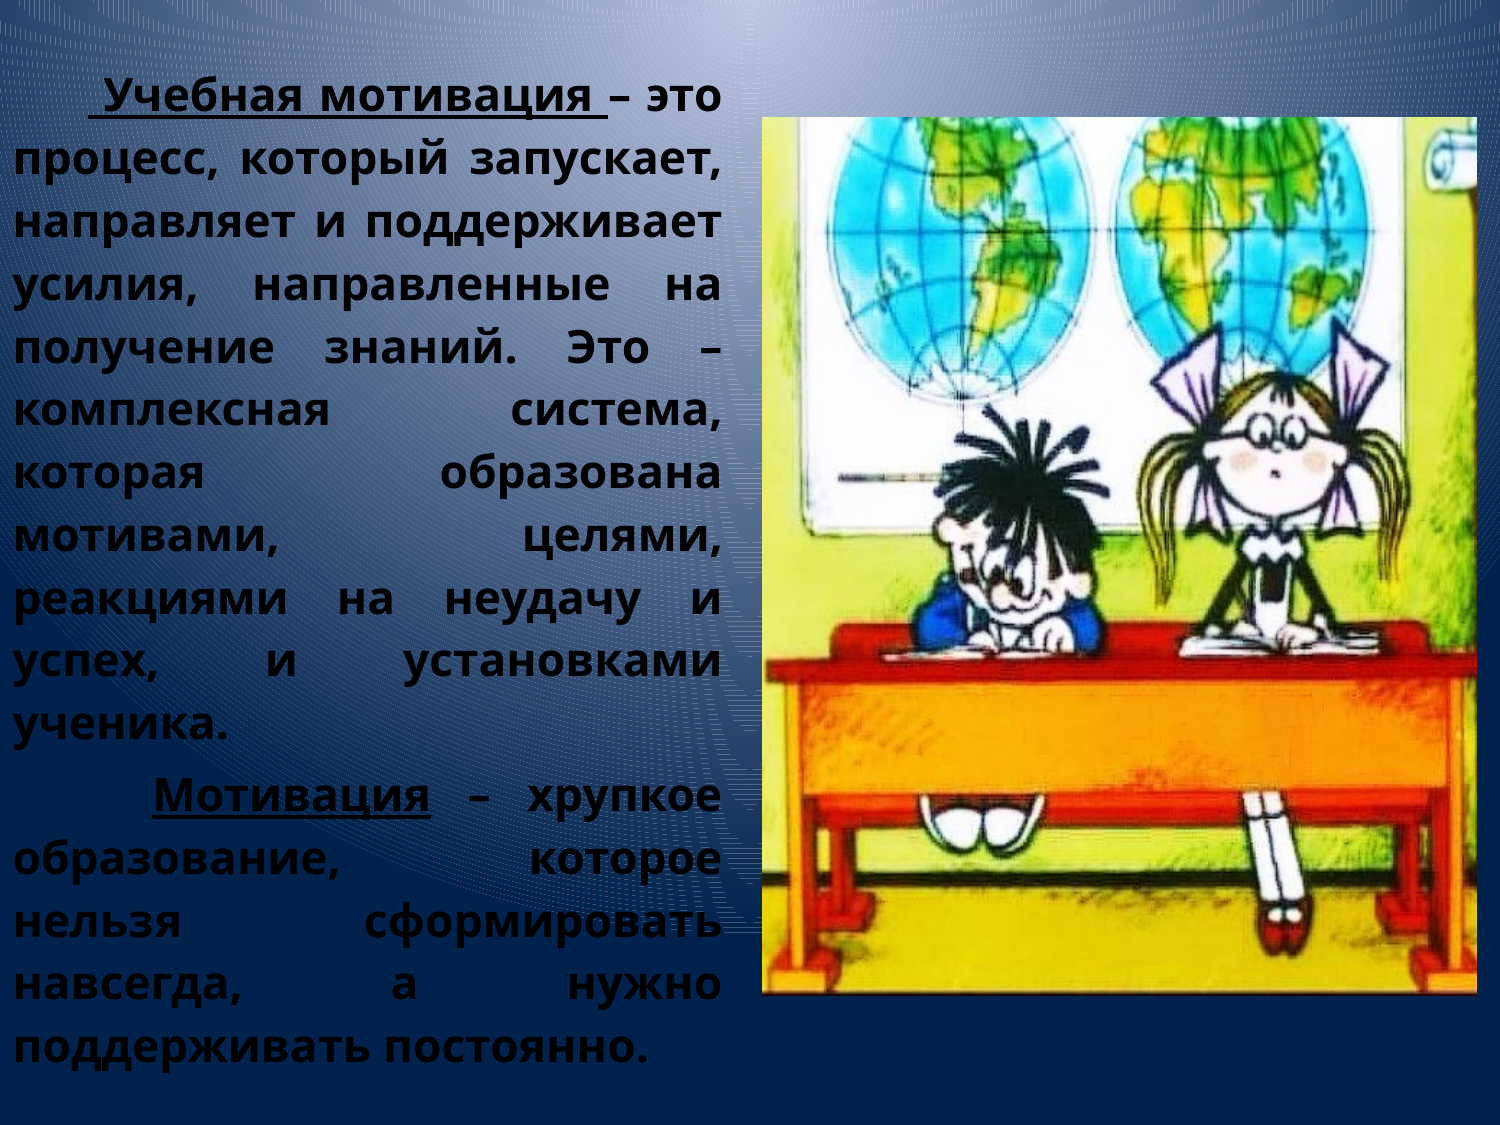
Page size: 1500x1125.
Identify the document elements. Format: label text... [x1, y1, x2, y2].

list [762, 116, 1477, 997]
list Учебная мотивация – это процесс, который запускает, направляет и поддерживает усилия, направленные на получение знаний. Это – комплексная система, которая образована мотивами, целями, реакциями на неудачу и успех, и установками ученика. Мотивация – хрупкое образование, которое нельзя сформировать навсегда, а нужно поддерживать постоянно. [0, 0, 738, 1102]
